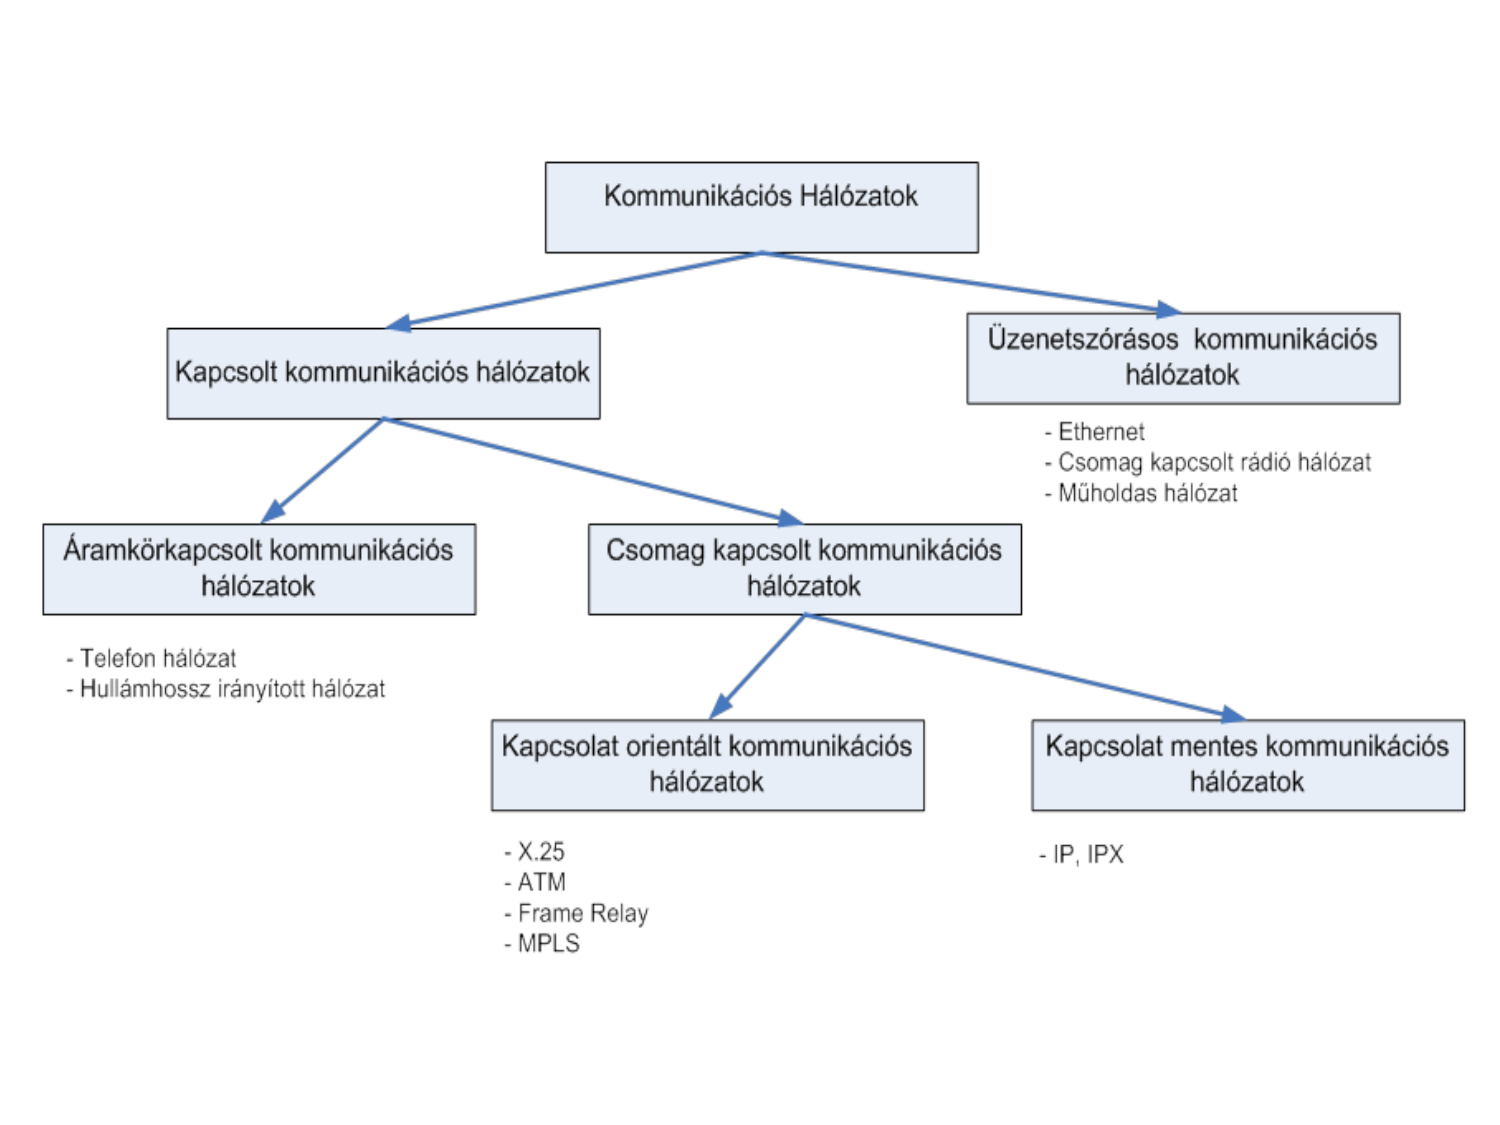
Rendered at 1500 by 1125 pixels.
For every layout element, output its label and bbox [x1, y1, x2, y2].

picture [40, 160, 1470, 965]
